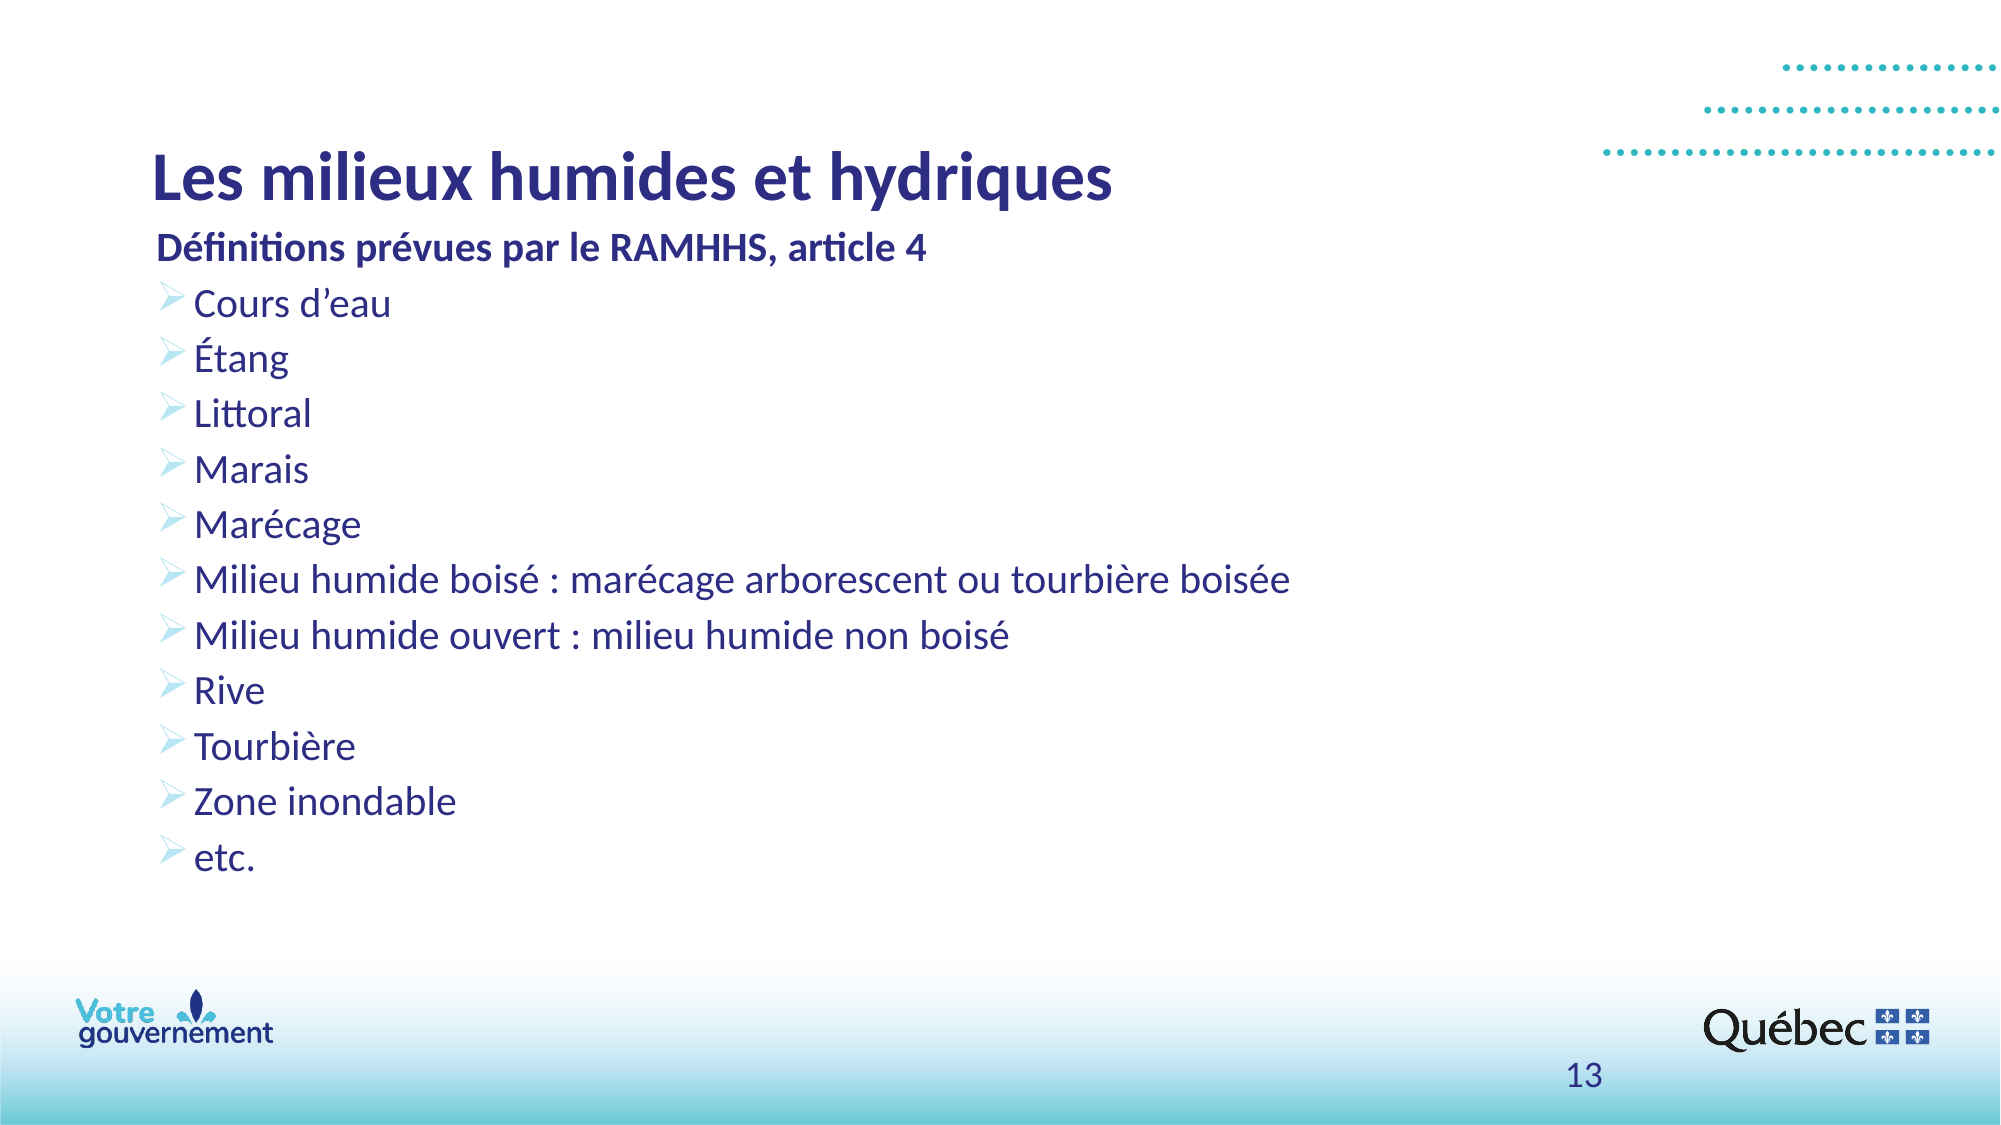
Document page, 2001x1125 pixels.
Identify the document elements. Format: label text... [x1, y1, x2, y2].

title Les milieux humides et hydriques [137, 132, 1863, 223]
list Définitions prévues par le RAMHHS, article 4 Cours d’eau Étang Littoral Marais Marécage Milieu humide boisé : marécage arborescent ou tourbière boisée Milieu humide ouvert : milieu humide non boisé Rive Tourbière Zone inondable etc. [66, 218, 1792, 932]
slide_number 13 [1550, 1042, 2000, 1103]
picture [0, 0, 2001, 1125]
